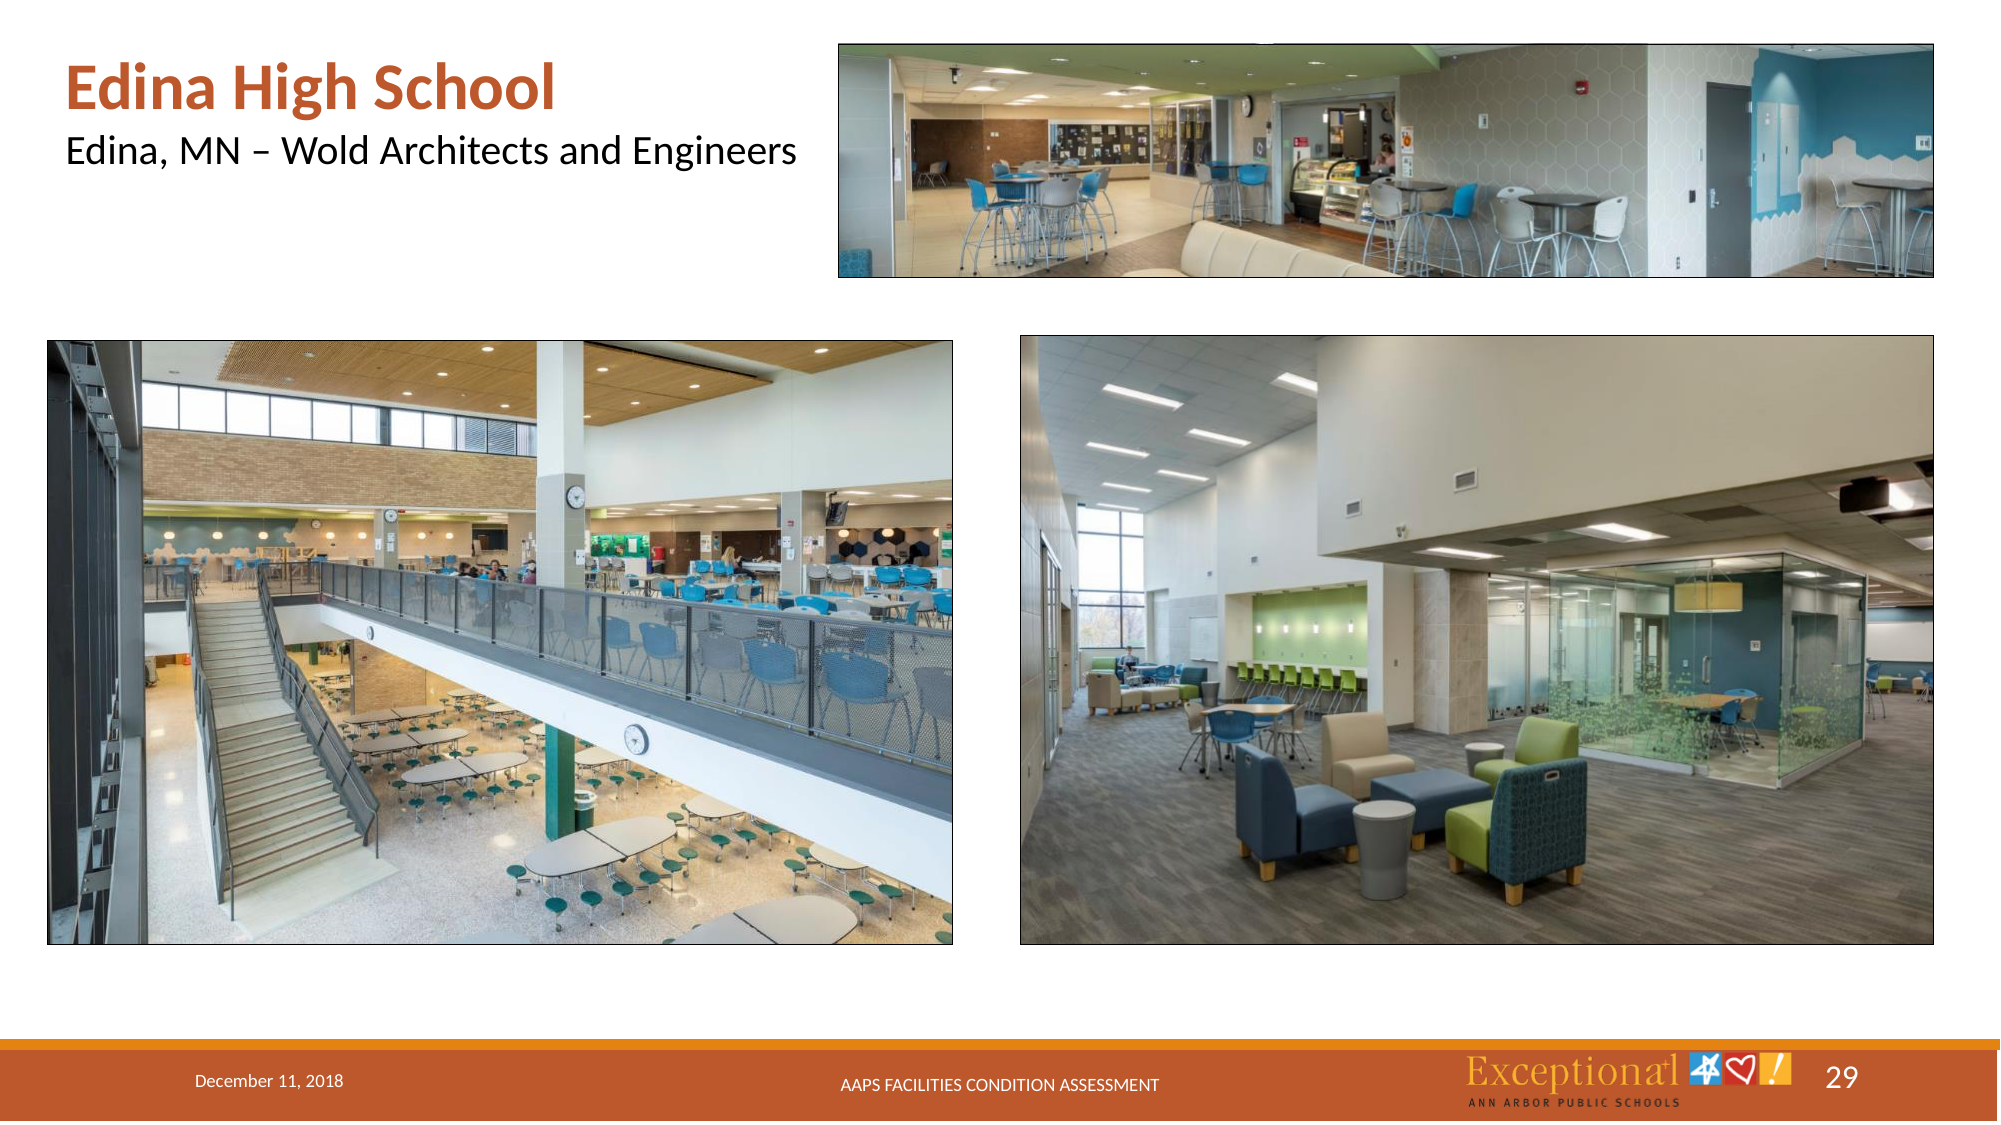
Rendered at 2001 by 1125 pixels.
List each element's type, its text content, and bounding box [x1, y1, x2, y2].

picture [837, 43, 1935, 279]
text_box Edina High School Edina, MN – Wold Architects and Engineers [50, 35, 813, 181]
picture [1466, 1052, 1792, 1107]
footer AAPS Facilities Condition Assessment [604, 1053, 1396, 1114]
picture [1020, 335, 1935, 945]
slide_number 29 [1658, 1045, 1874, 1105]
picture [47, 340, 954, 945]
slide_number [180, 1050, 586, 1111]
